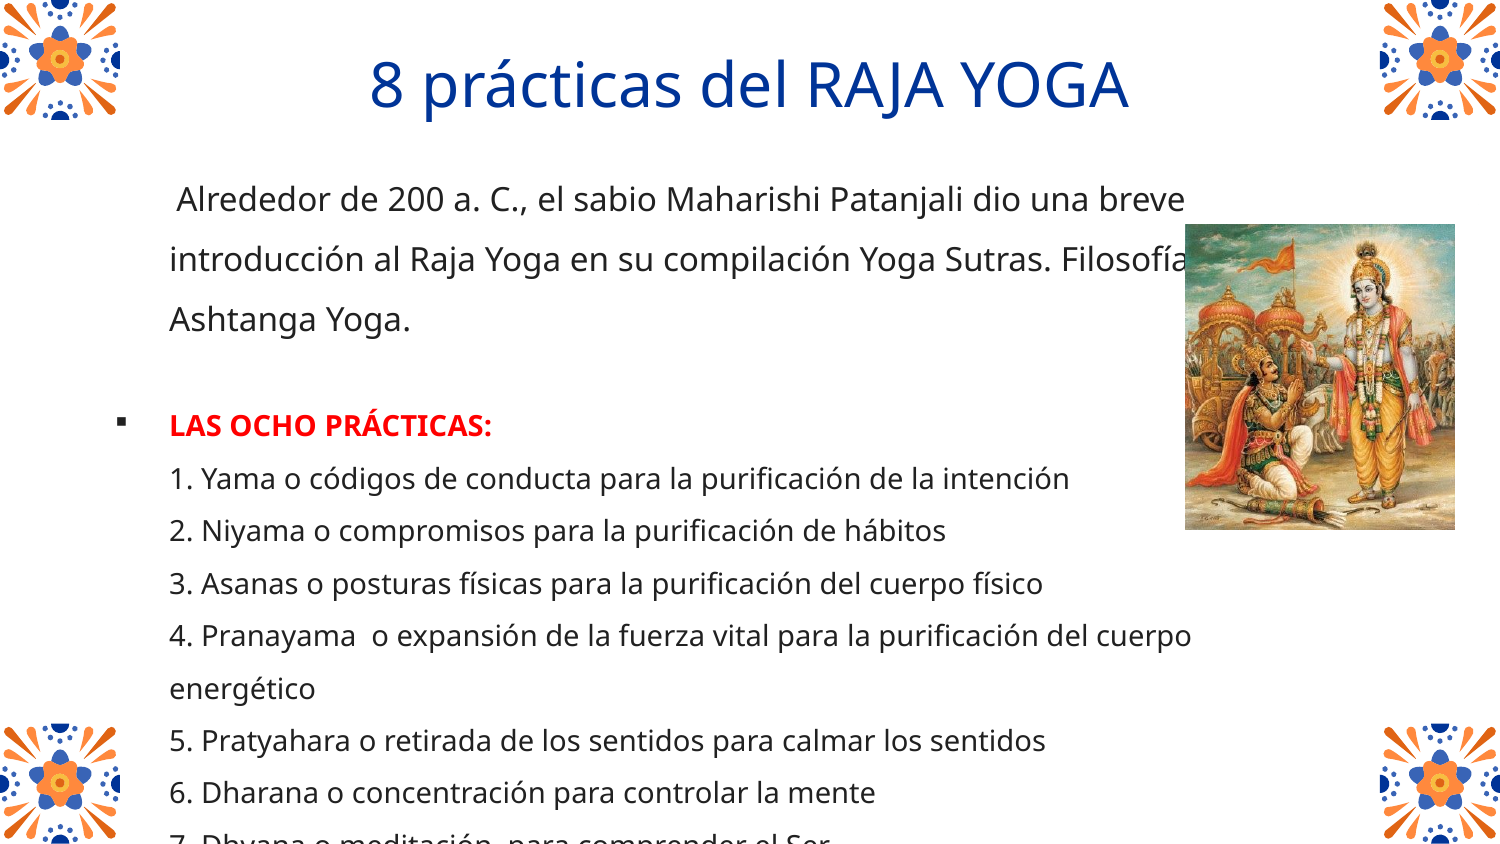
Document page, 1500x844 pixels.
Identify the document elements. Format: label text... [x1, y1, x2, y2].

subtitle Alrededor de 200 a. C., el sabio Maharishi Patanjali dio una breve introducción al Raja Yoga en su compilación Yoga Sutras. Filosofía Ashtanga Yoga. LAS OCHO PRÁCTICAS: 1. Yama o códigos de conducta para la purificación de la intención 2. Niyama o compromisos para la purificación de hábitos 3. Asanas o posturas físicas para la purificación del cuerpo físico 4. Pranayama o expansión de la fuerza vital para la purificación del cuerpo energético 5. Pratyahara o retirada de los sentidos para calmar los sentidos 6. Dharana o concentración para controlar la mente 7. Dhyana o meditación, para comprender el Ser 8. Samadhi o separación, para liberarse de la ilusión [79, 123, 1321, 592]
title 8 prácticas del RAJA YOGA [116, 29, 1384, 124]
picture [1185, 223, 1455, 531]
